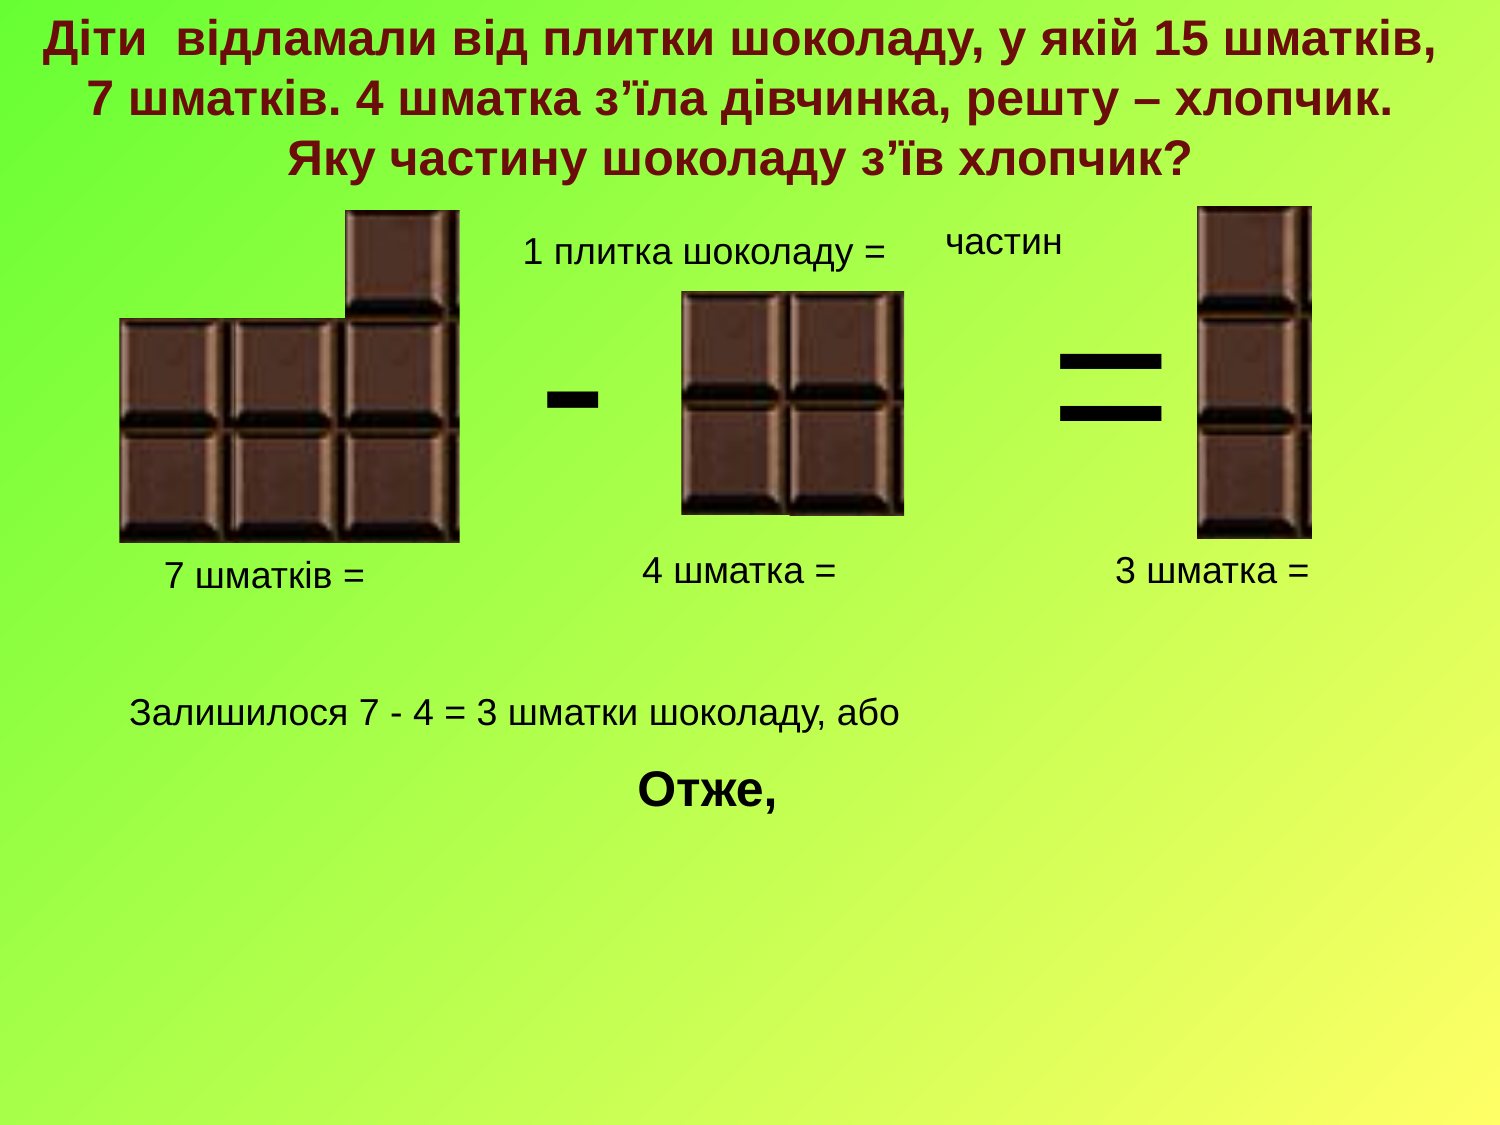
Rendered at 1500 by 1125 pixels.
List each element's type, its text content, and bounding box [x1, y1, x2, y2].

title Діти відламали від плитки шоколаду, у якій 15 шматків, 7 шматків. 4 шматка з’їла дівчинка, решту – хлопчик. Яку частину шоколаду з’їв хлопчик? [23, 32, 513, 159]
title Діти відламали від плитки шоколаду, у якій 15 шматків, 7 шматків. 4 шматка з’їла дівчинка, решту – хлопчик. Яку частину шоколаду з’їв хлопчик? [632, 32, 1035, 159]
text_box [119, 209, 461, 543]
picture [1196, 205, 1313, 539]
title Діти відламали від плитки шоколаду, у якій 15 шматків, 7 шматків. 4 шматка з’їла дівчинка, решту – хлопчик. Яку частину шоколаду з’їв хлопчик? [1154, 32, 1457, 159]
text_box 1 плитка шоколаду = [632, 219, 905, 325]
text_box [681, 290, 905, 516]
text_box - [513, 0, 632, 505]
text_box 1 плитка шоколаду = [507, 219, 513, 325]
text_box = [1035, 0, 1154, 505]
